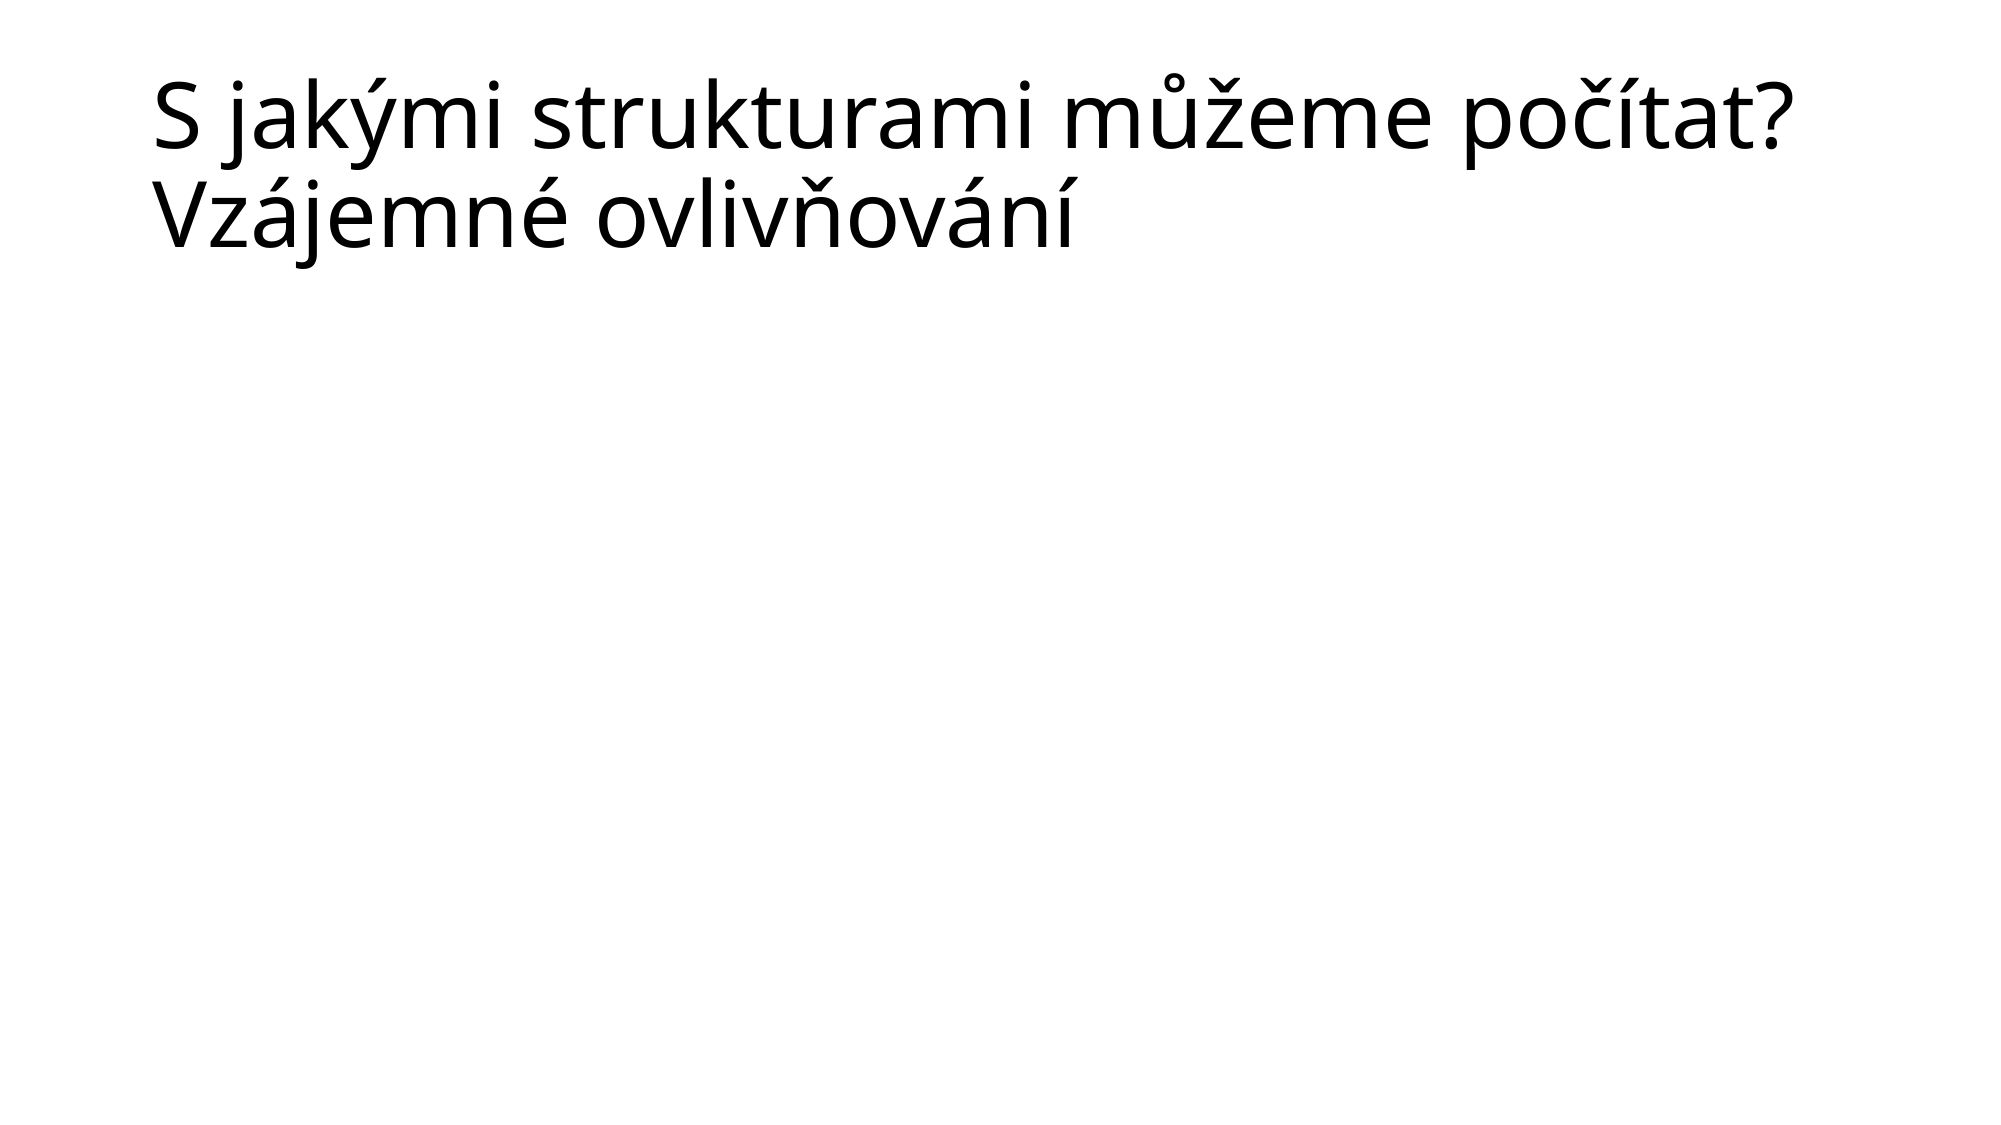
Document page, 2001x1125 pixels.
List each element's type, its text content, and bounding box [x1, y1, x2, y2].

title S jakými strukturami můžeme počítat? Vzájemné ovlivňování [137, 59, 1863, 278]
